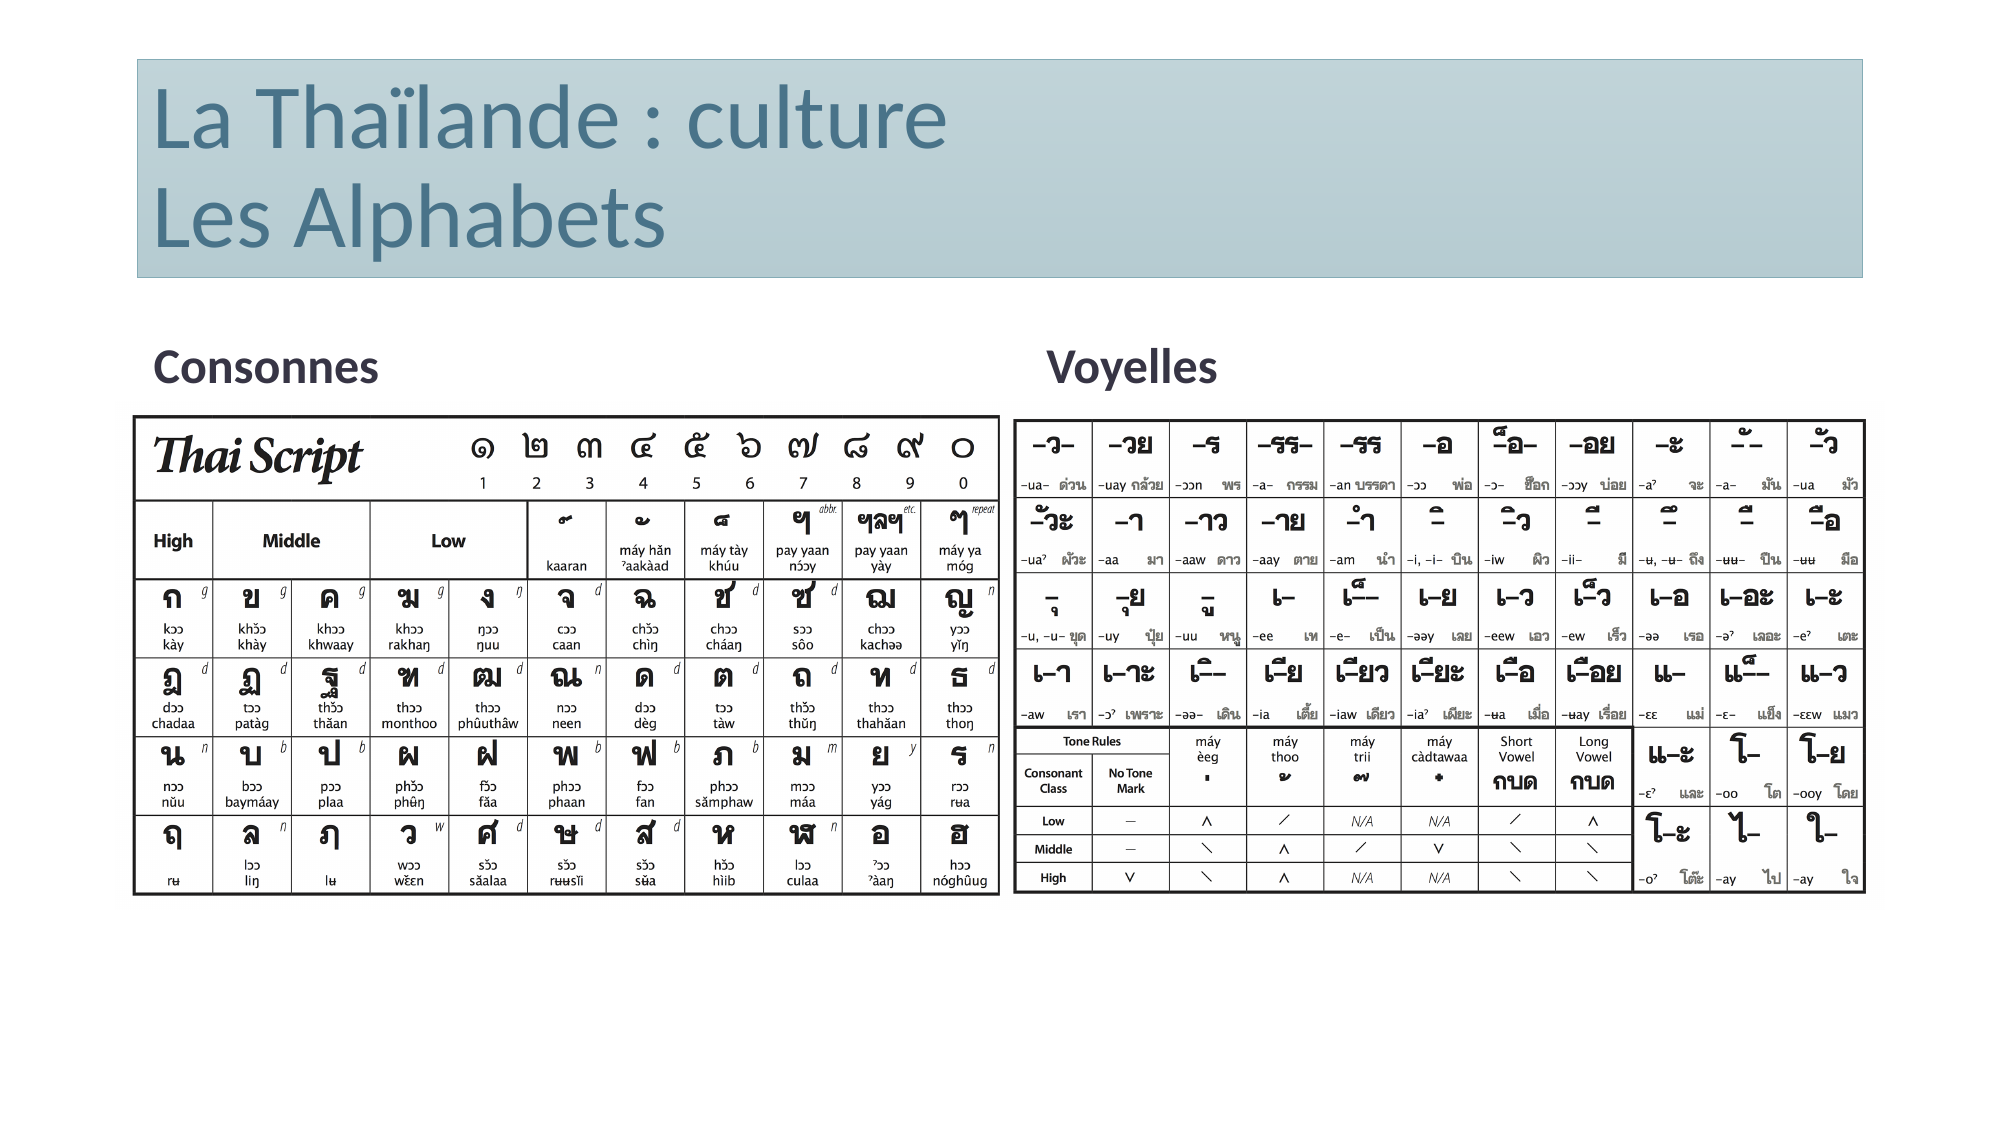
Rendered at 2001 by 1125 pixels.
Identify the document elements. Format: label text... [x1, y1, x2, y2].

text_box Consonnes [138, 325, 395, 401]
text_box Voyelles [1031, 325, 1233, 401]
picture [999, 401, 1885, 910]
title La Thaïlande : culture Les Alphabets [137, 59, 1863, 278]
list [115, 401, 999, 910]
